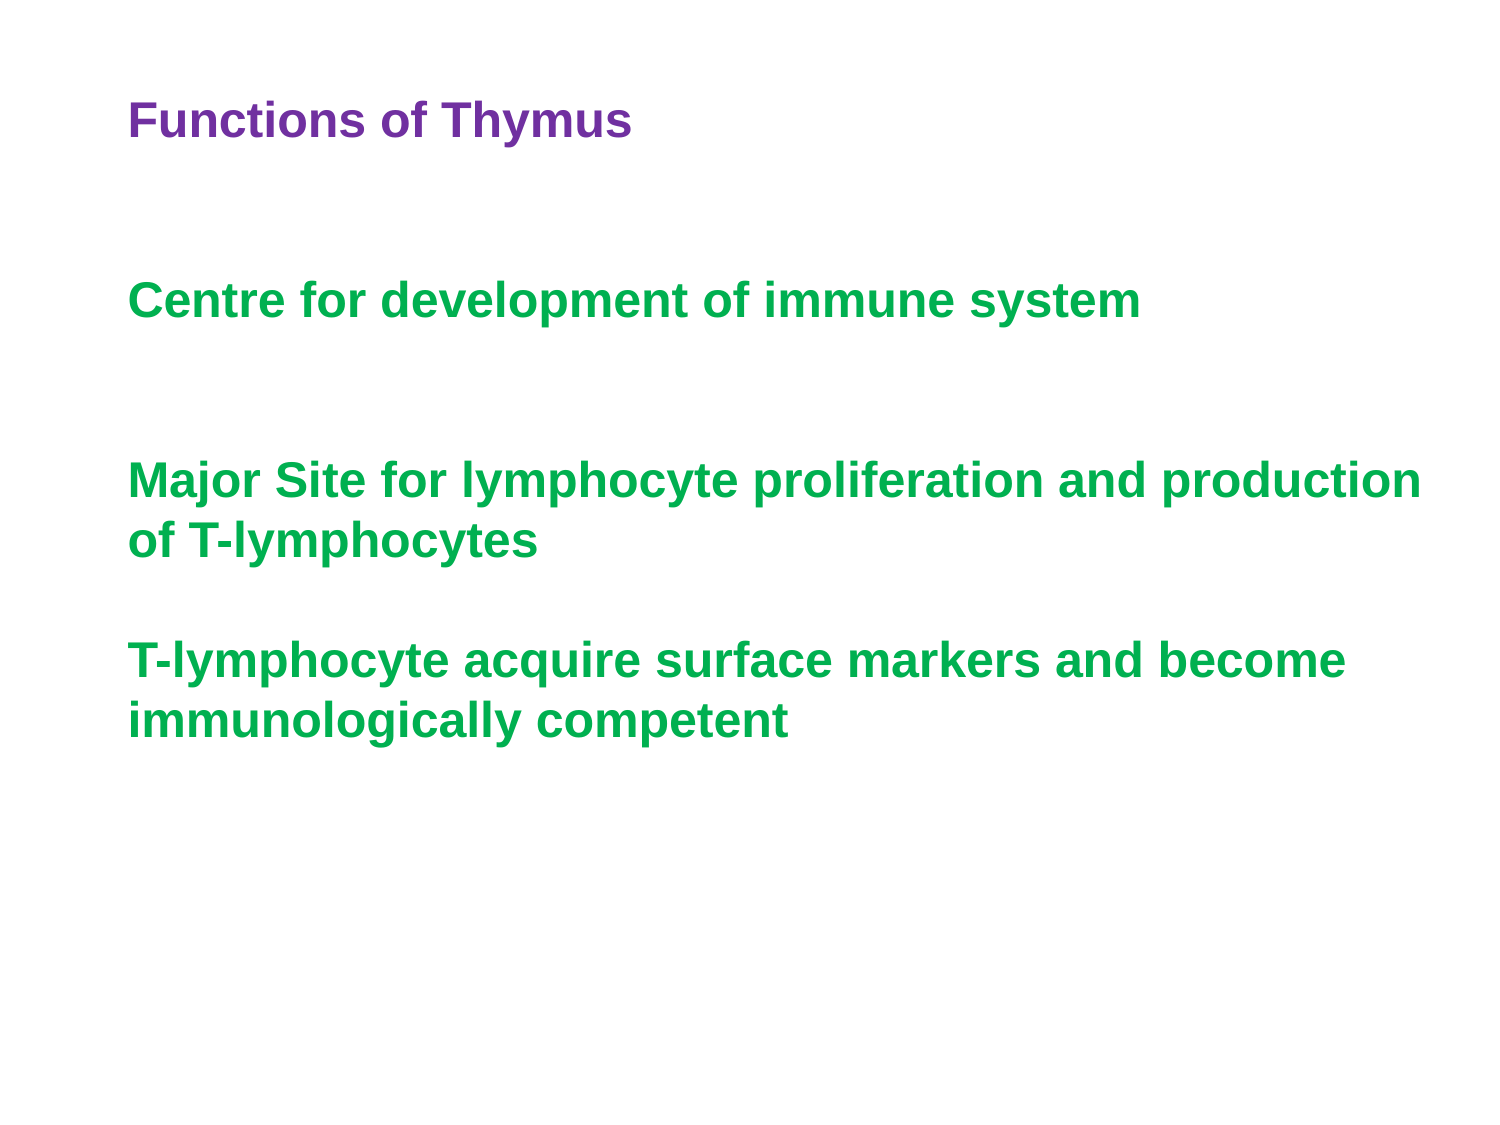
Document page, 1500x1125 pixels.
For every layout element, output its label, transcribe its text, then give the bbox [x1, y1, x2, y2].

title Functions of Thymus Centre for development of immune system Major Site for lymphocyte proliferation and production of T-lymphocytes T-lymphocyte acquire surface markers and become immunologically competent [112, 75, 1463, 1000]
